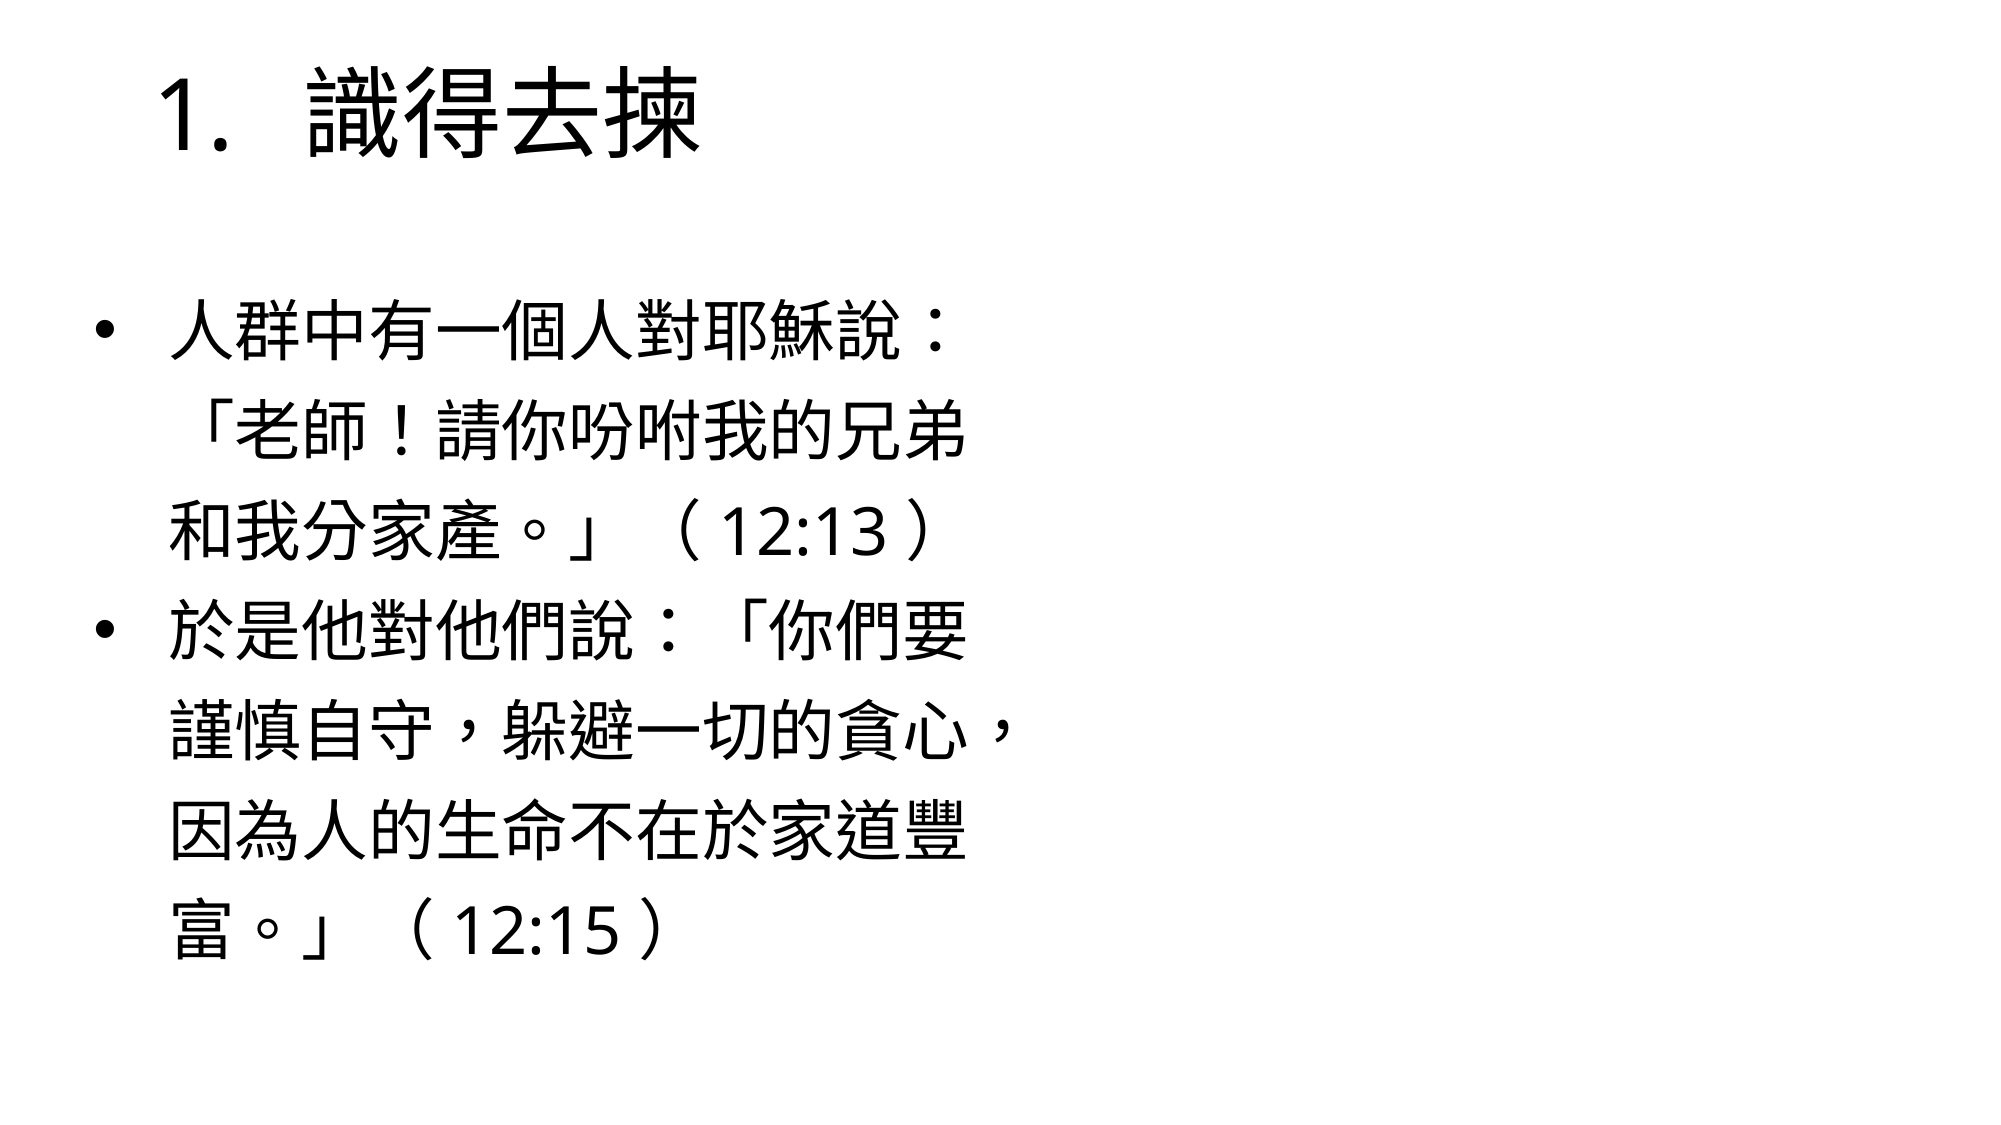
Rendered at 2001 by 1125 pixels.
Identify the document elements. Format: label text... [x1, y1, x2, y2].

text_box 識得去揀 [137, 42, 1308, 178]
text_box 人群中有一個人對耶穌說：「老師！請你吩咐我的兄弟和我分家產。」（12:13） 於是他對他們說：「你們要謹慎自守，躲避一切的貪心，因為人的生命不在於家道豐富。」（12:15） [78, 261, 1036, 976]
